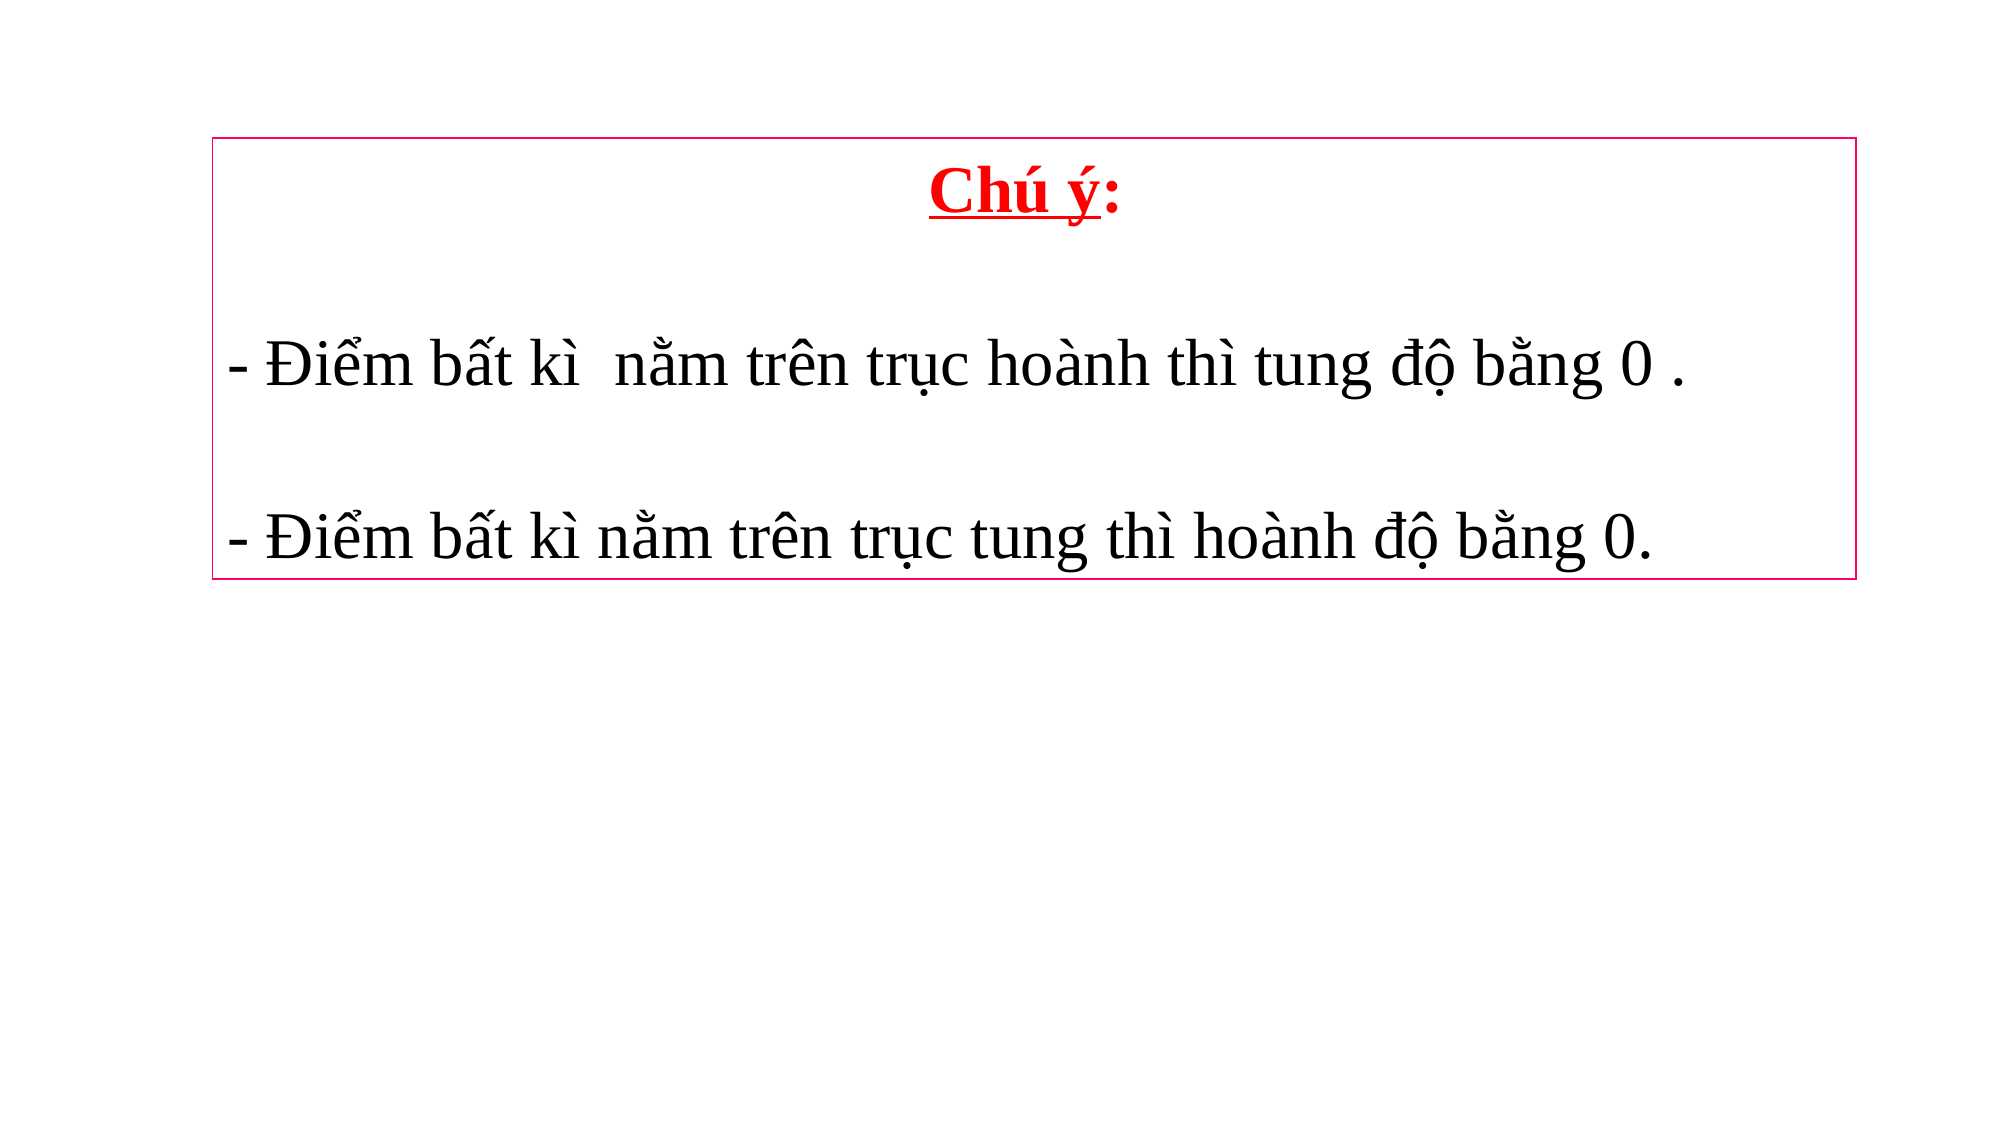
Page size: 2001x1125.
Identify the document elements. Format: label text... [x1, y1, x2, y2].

text_box Chú ý: - Điểm bất kì nằm trên trục hoành thì tung độ bằng 0 . - Điểm bất kì nằm trên trục tung thì hoành độ bằng 0. [212, 138, 1857, 580]
